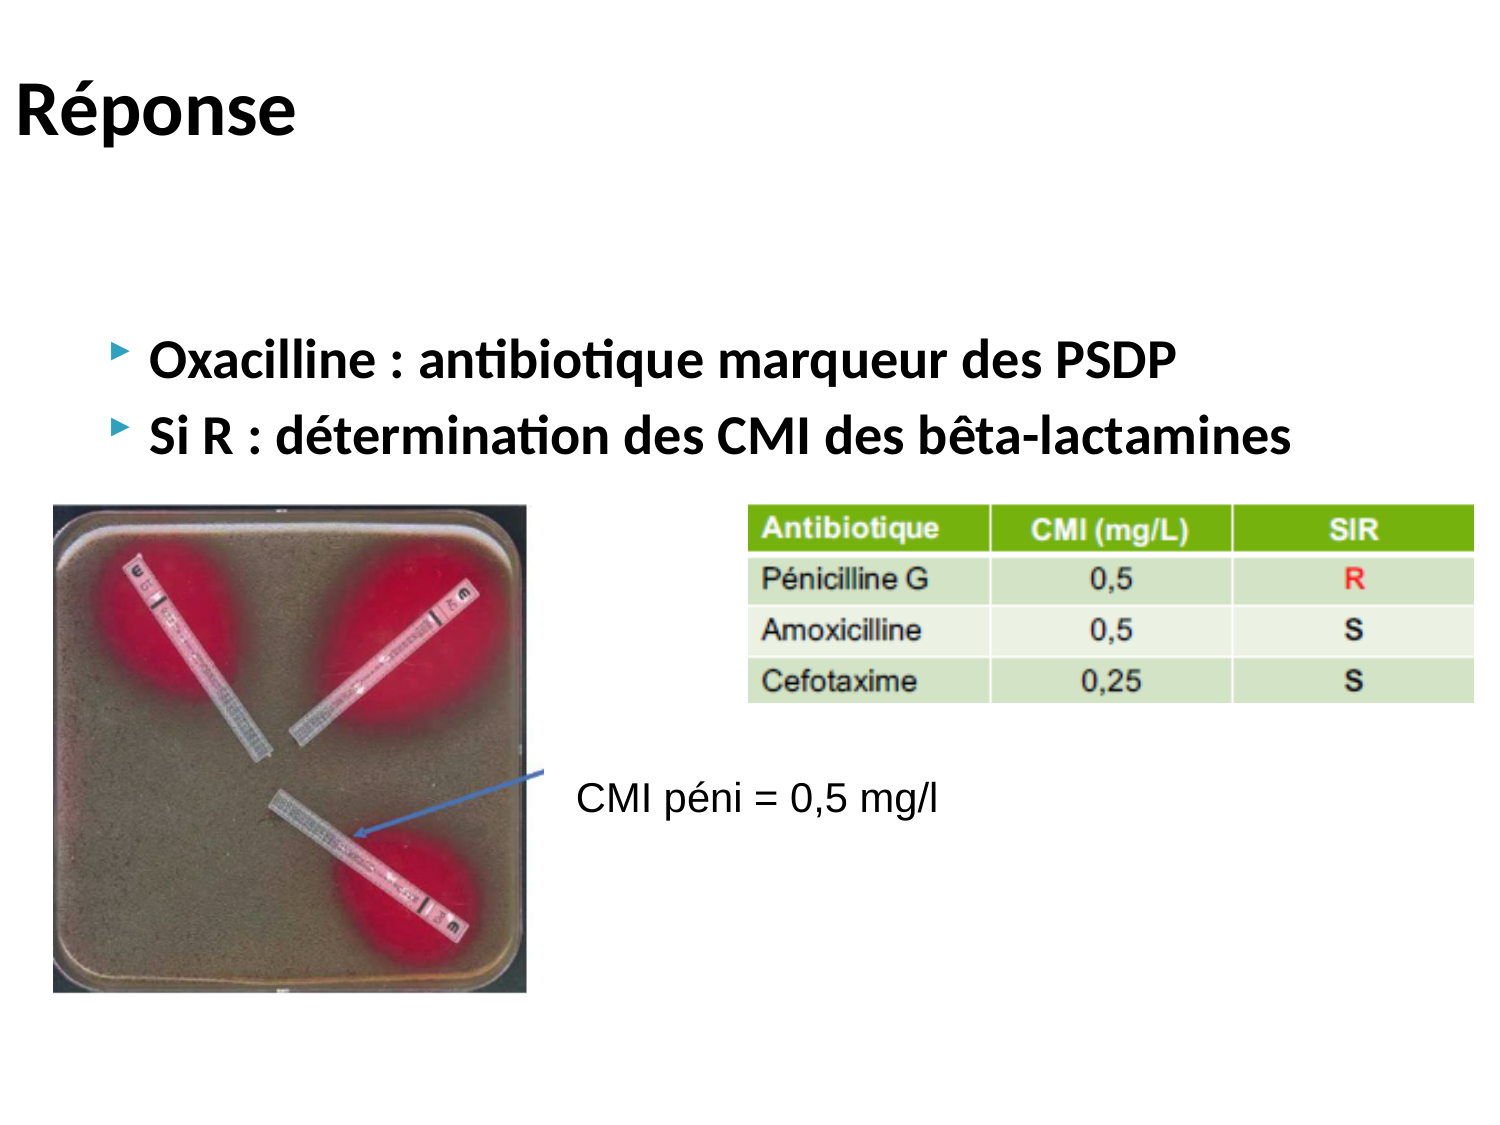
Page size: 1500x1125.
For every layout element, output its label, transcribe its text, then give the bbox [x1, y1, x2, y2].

title Réponse [0, 0, 1500, 209]
text_box CMI péni = 0,5 mg/l [561, 763, 1046, 829]
list Oxacilline : antibiotique marqueur des PSDP Si R : détermination des CMI des bêta-lactamines [74, 314, 1426, 986]
picture [52, 503, 544, 1001]
picture [747, 503, 1474, 704]
